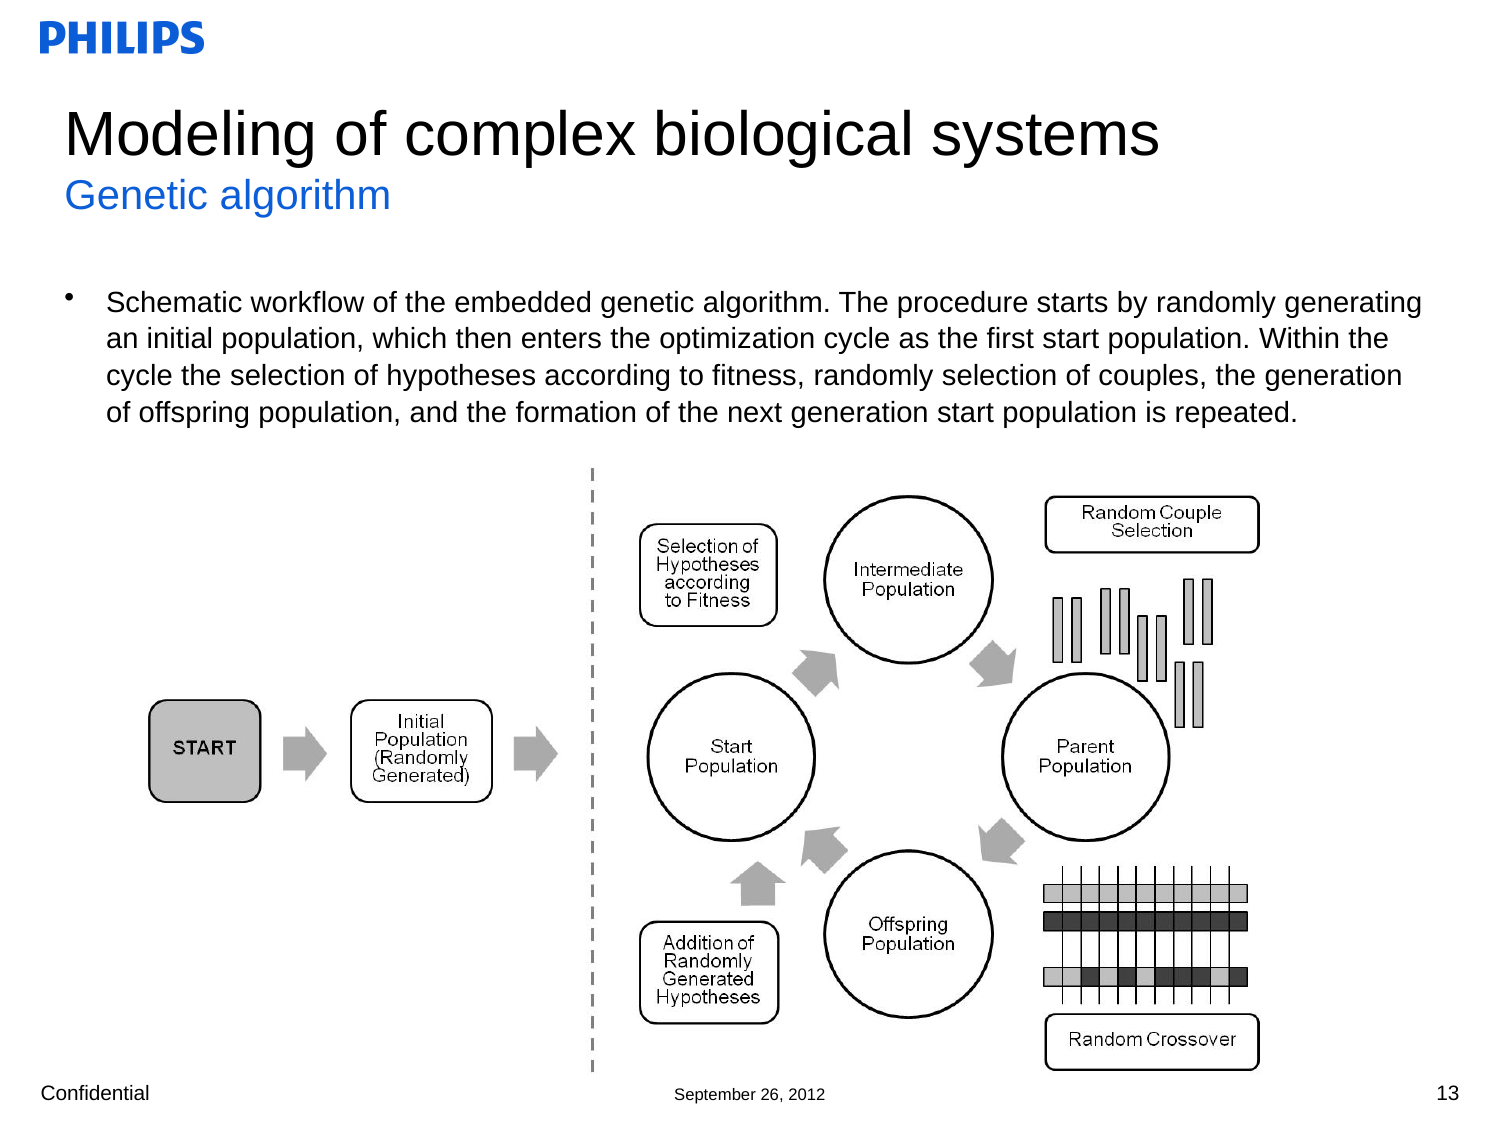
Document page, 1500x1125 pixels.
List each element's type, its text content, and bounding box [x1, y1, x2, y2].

slide_number 13 [1407, 1079, 1460, 1105]
list Schematic workflow of the embedded genetic algorithm. The procedure starts by randomly generating an initial population, which then enters the optimization cycle as the first start population. Within the cycle the selection of hypotheses according to fitness, randomly selection of couples, the generation of offspring population, and the formation of the next generation start population is repeated. [64, 281, 1436, 1000]
picture [0, 0, 1500, 75]
title Modeling of complex biological systems Genetic algorithm [64, 92, 1436, 243]
picture [147, 467, 1300, 1080]
